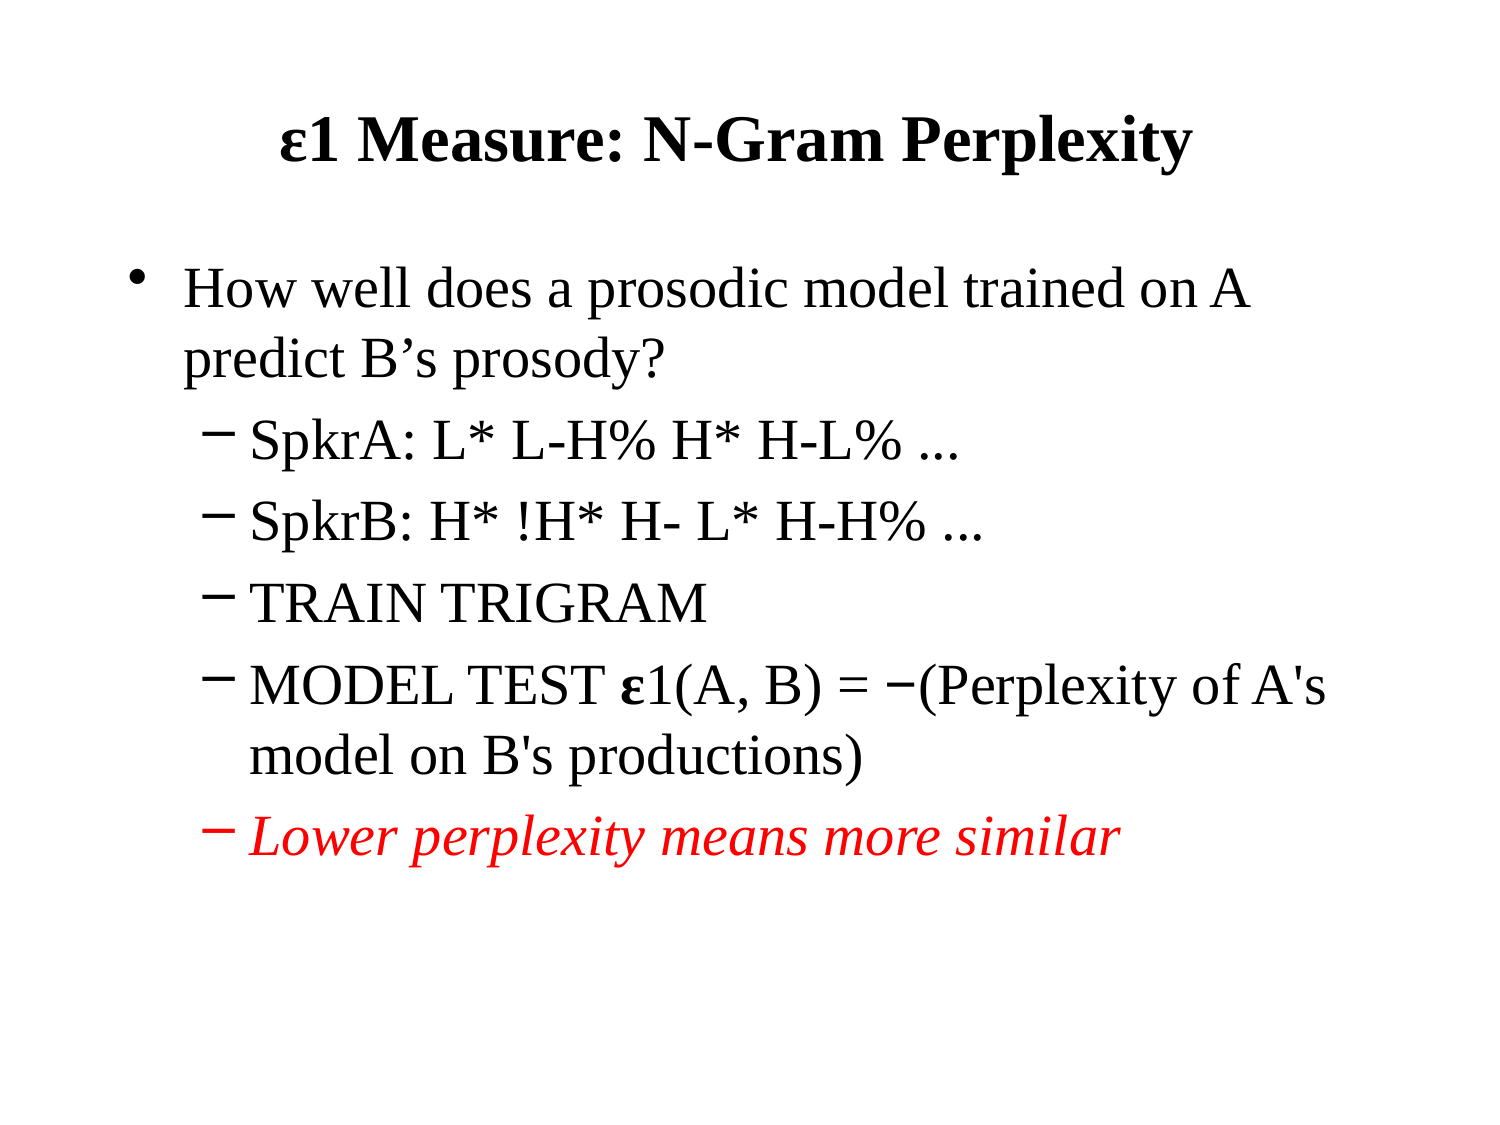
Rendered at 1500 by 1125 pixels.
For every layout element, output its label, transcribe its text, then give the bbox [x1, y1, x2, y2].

list How well does a prosodic model trained on A predict B’s prosody? SpkrA: L* L-H% H* H-L% ... SpkrB: H* !H* H- L* H-H% ... TRAIN TRIGRAM MODEL TEST ε1(A, B) = −(Perplexity of A's model on B's productions) Lower perplexity means more similar [112, 241, 1388, 1000]
title ε1 Measure: N-Gram Perplexity [99, 58, 1375, 211]
